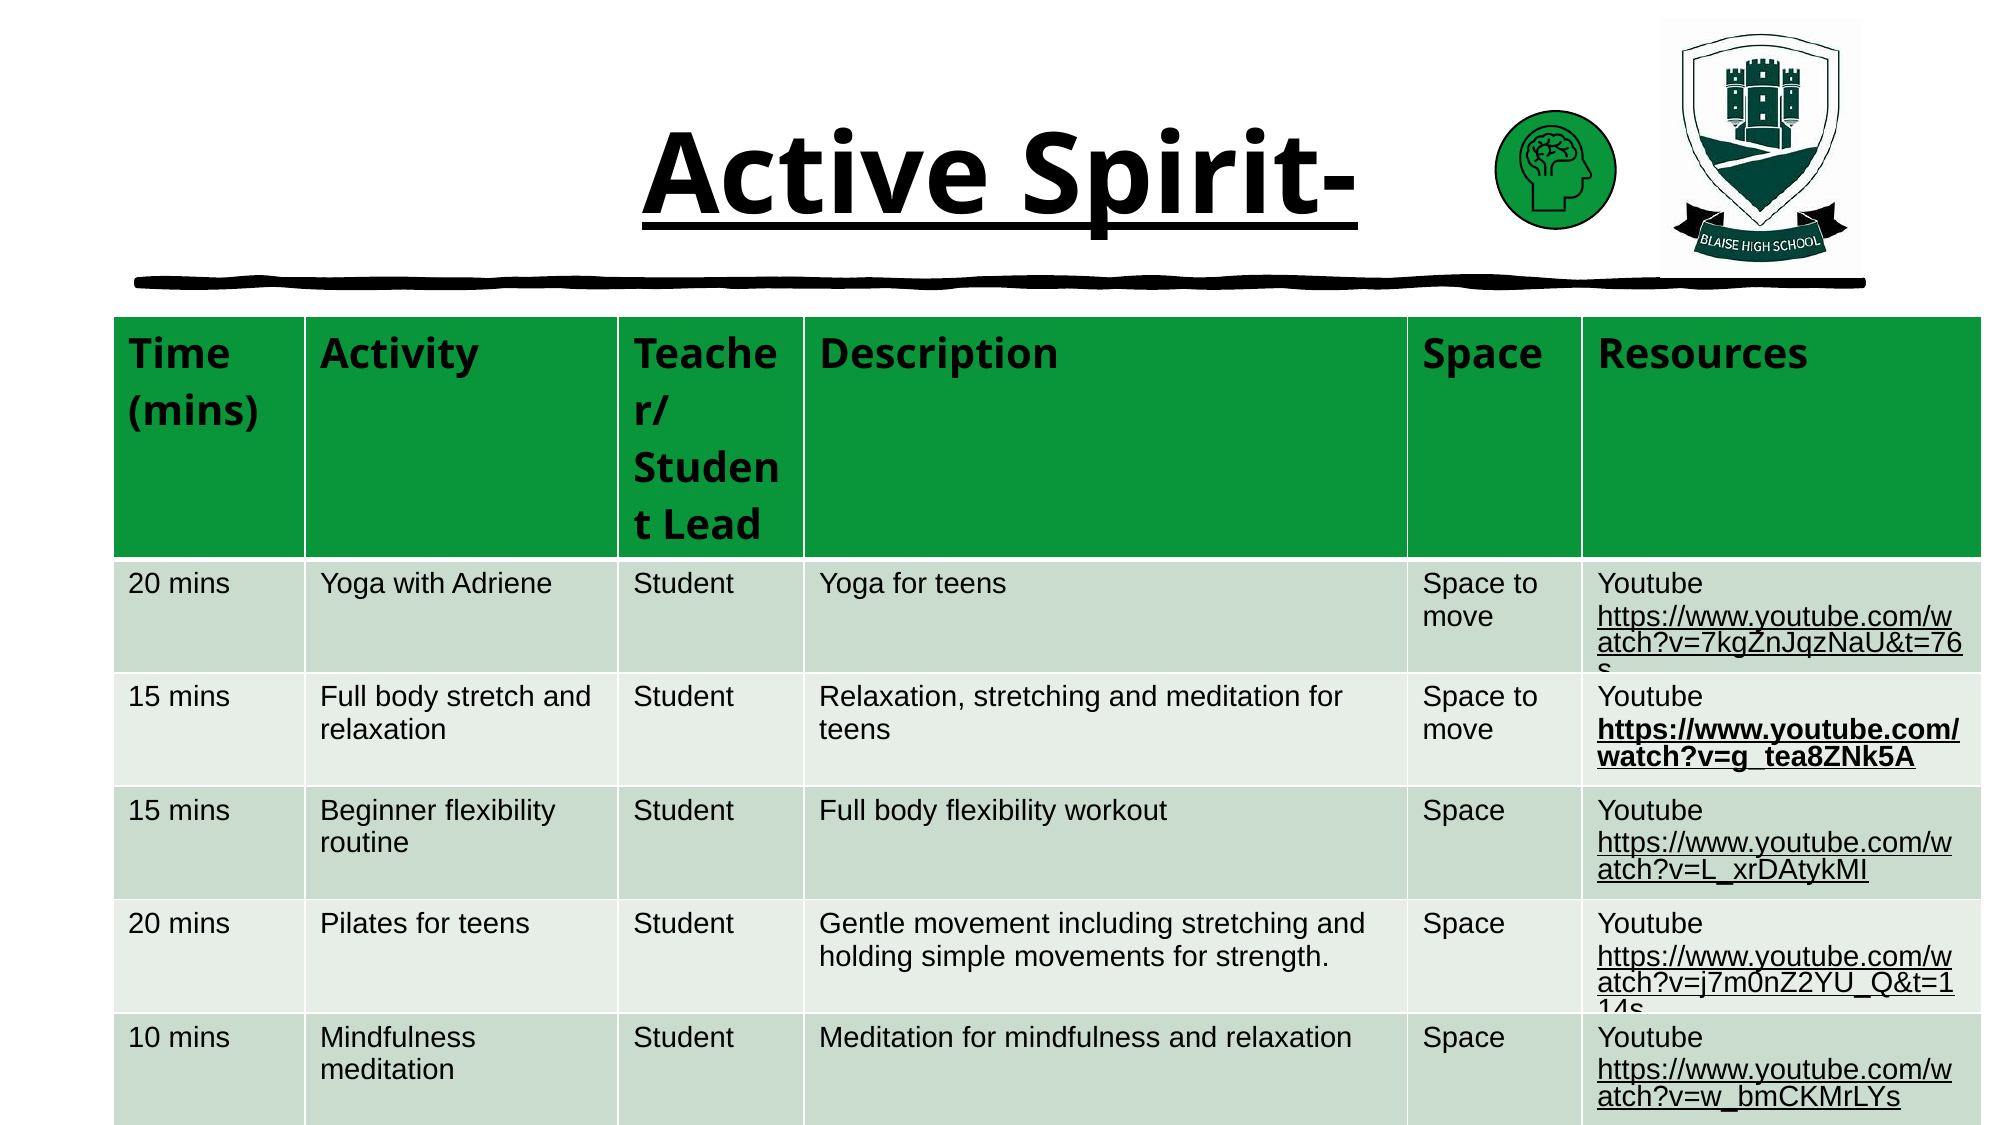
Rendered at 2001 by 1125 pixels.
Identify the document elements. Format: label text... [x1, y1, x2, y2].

table_header Description [805, 317, 1407, 557]
table_cell 15 mins [114, 787, 304, 899]
table_cell Yoga with Adriene [306, 562, 617, 672]
table_cell Full body flexibility workout [805, 787, 1407, 899]
table_cell 10 mins [114, 1014, 304, 1125]
table_cell Mindfulness meditation [306, 1014, 617, 1125]
text_box [1495, 150, 1499, 190]
picture [1660, 18, 1863, 278]
table_header Teacher/ Student Lead [619, 317, 803, 557]
table_cell Relaxation, stretching and meditation for teens [805, 674, 1407, 785]
table_cell 20 mins [114, 900, 304, 1012]
table_cell Youtube https://www.youtube.com/watch?v=w_bmCKMrLYs [1583, 1014, 1981, 1125]
table_cell 15 mins [114, 674, 304, 785]
table_cell Beginner flexibility routine [306, 787, 617, 899]
table_cell Student [619, 674, 803, 785]
table_cell Student [619, 562, 803, 672]
table_cell Space [1408, 787, 1581, 899]
table_header Time (mins) [114, 317, 304, 557]
table_cell Youtube https://www.youtube.com/watch?v=7kgZnJqzNaU&t=76s [1583, 562, 1981, 672]
title Active Spirit- [137, 59, 1655, 278]
picture [1504, 117, 1607, 220]
table_cell Youtube https://www.youtube.com/watch?v=j7m0nZ2YU_Q&t=114s [1583, 900, 1981, 1012]
table_cell Space [1408, 1014, 1581, 1125]
text_box [1610, 145, 1616, 195]
table_cell Student [619, 787, 803, 899]
table_cell Space [1408, 900, 1581, 1012]
text_box [1531, 111, 1580, 116]
table_cell 20 mins [114, 562, 304, 672]
table_cell Pilates for teens [306, 900, 617, 1012]
table_header Space [1408, 317, 1581, 557]
table_cell Yoga for teens [805, 562, 1407, 672]
table_cell Gentle movement including stretching and holding simple movements for strength. [805, 900, 1407, 1012]
table_cell Full body stretch and relaxation [306, 674, 617, 785]
table_header Resources [1583, 317, 1981, 557]
table_header Activity [306, 317, 617, 557]
table_cell Student [619, 900, 803, 1012]
table_cell Space to move [1408, 674, 1581, 785]
table_cell Youtube https://www.youtube.com/watch?v=g_tea8ZNk5A [1583, 674, 1981, 785]
table_cell Student [619, 1014, 803, 1125]
table_cell Space to move [1408, 562, 1581, 672]
table_cell Youtube https://www.youtube.com/watch?v=L_xrDAtykMI [1583, 787, 1981, 899]
table_cell Meditation for mindfulness and relaxation [805, 1014, 1407, 1125]
